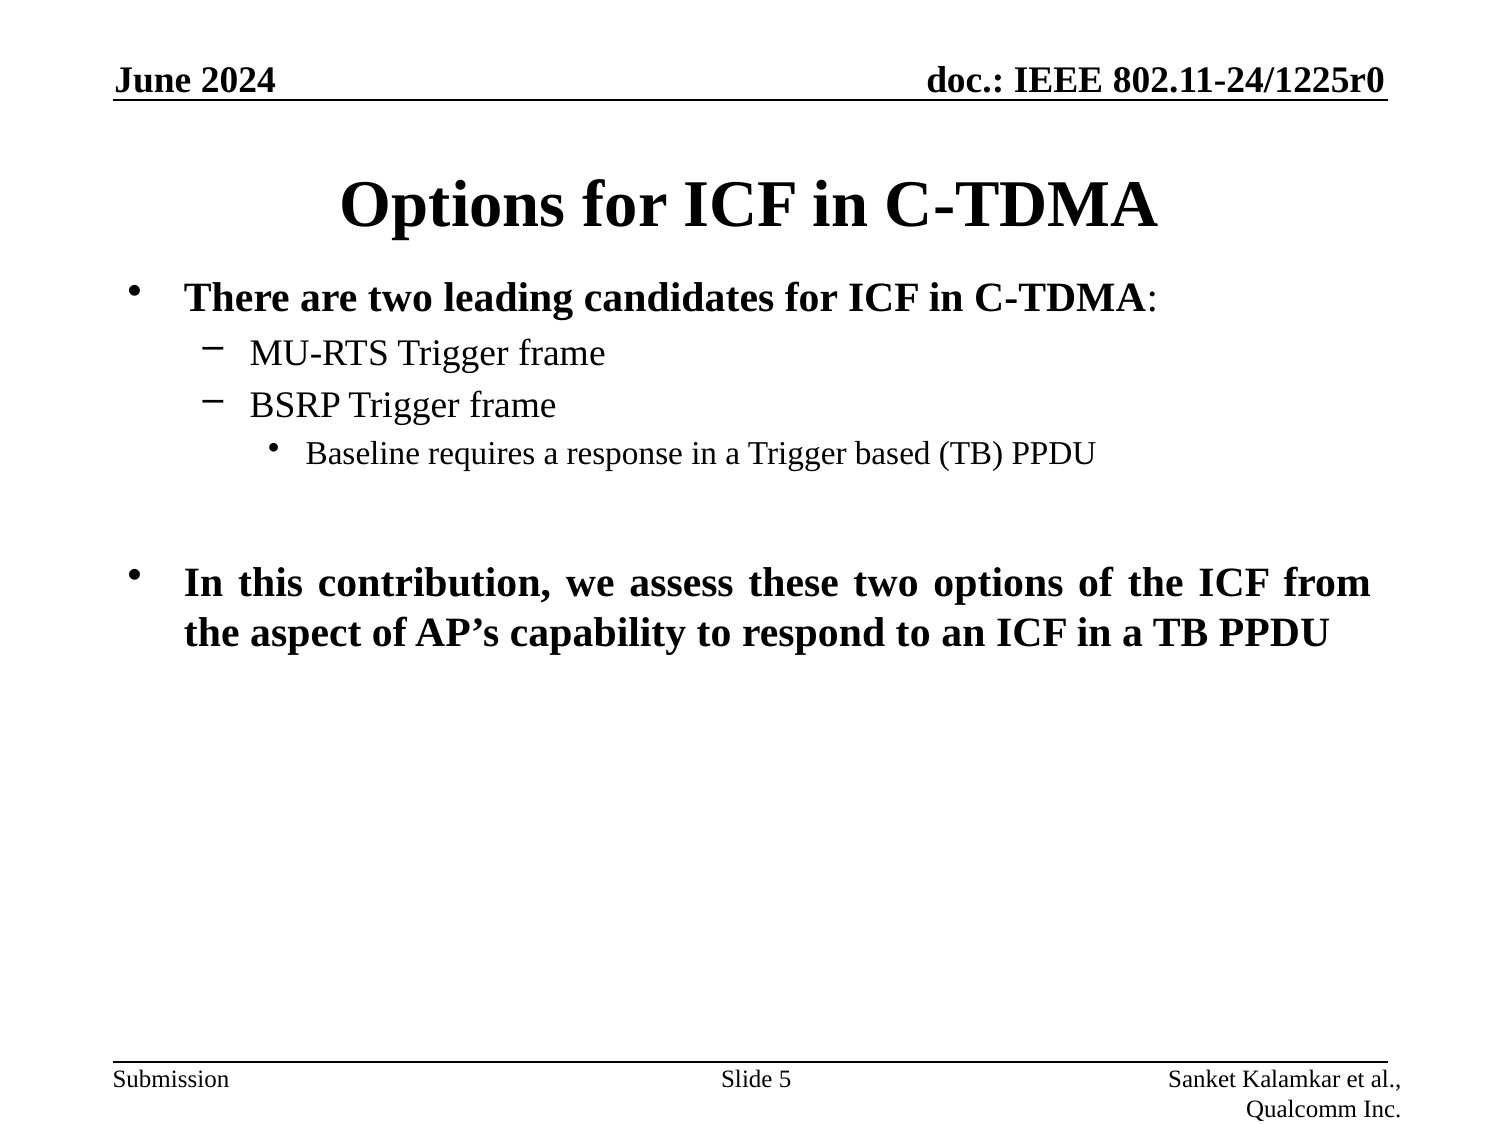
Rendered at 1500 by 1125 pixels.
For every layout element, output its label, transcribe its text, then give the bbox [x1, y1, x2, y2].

footer Sanket Kalamkar et al., Qualcomm Inc. [1057, 1061, 1402, 1093]
title Options for ICF in C-TDMA [112, 112, 1388, 288]
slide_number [114, 54, 354, 101]
slide_number Slide 5 [712, 1061, 800, 1093]
list There are two leading candidates for ICF in C-TDMA: MU-RTS Trigger frame BSRP Trigger frame Baseline requires a response in a Trigger based (TB) PPDU In this contribution, we assess these two options of the ICF from the aspect of AP’s capability to respond to an ICF in a TB PPDU [112, 288, 1388, 1001]
